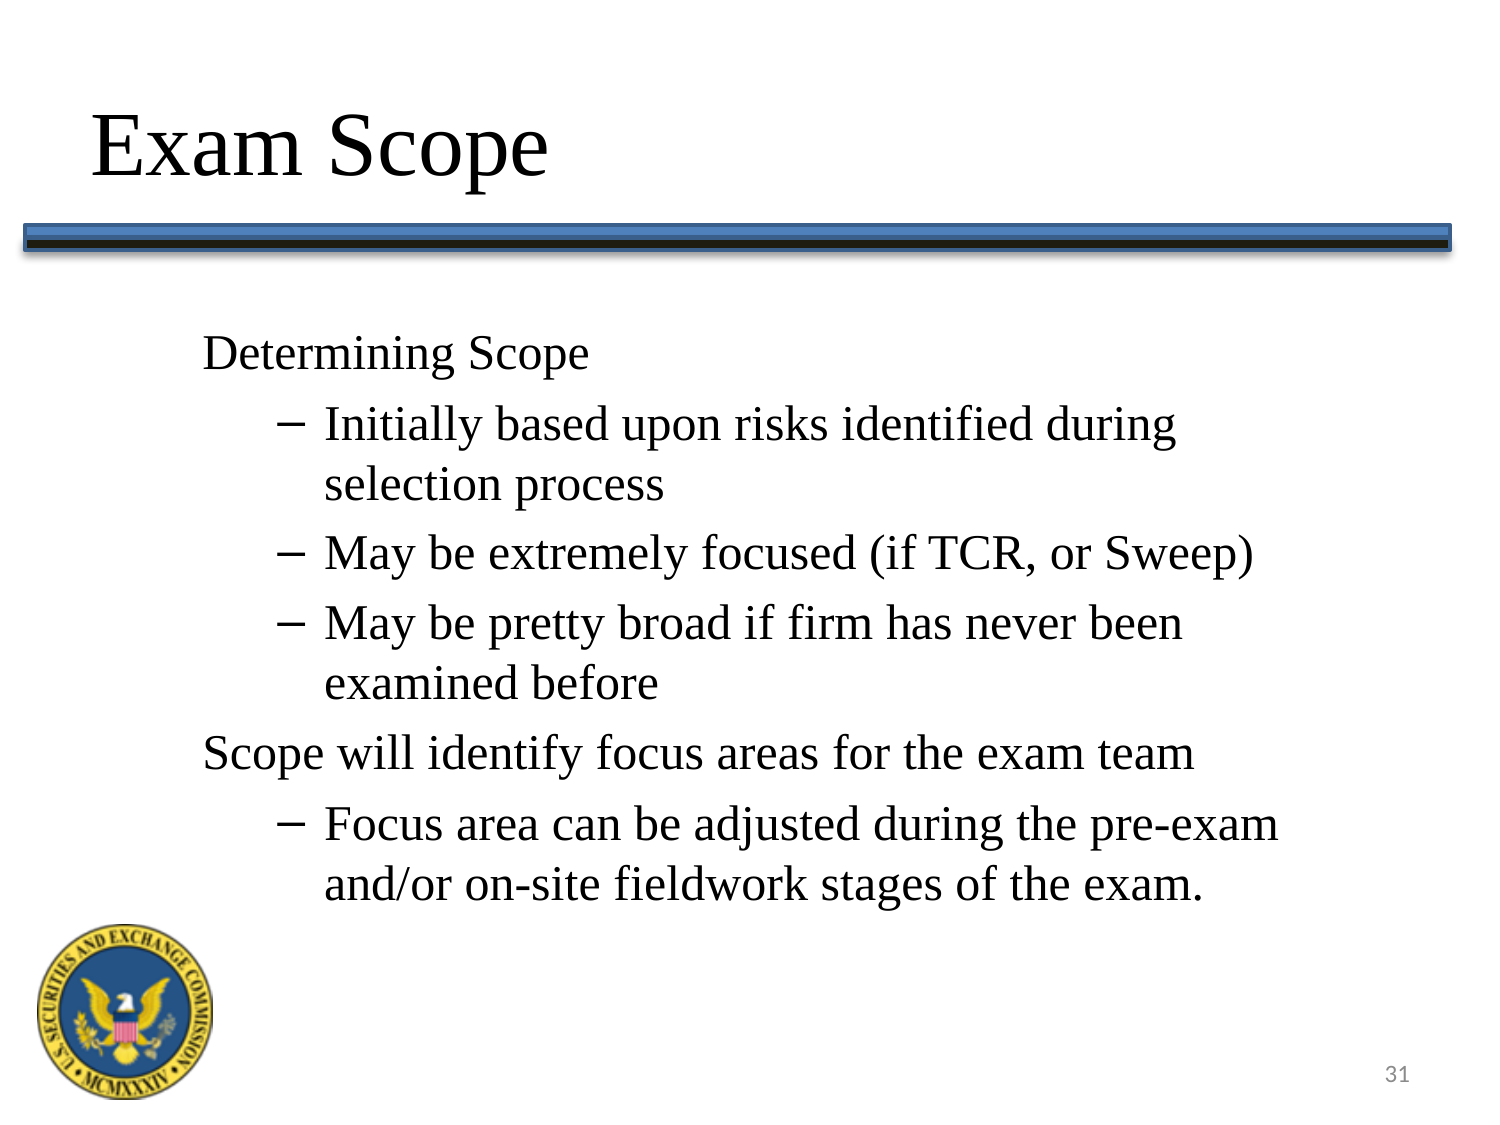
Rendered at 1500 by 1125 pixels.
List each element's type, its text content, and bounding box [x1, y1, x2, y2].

slide_number 31 [1074, 1042, 1425, 1103]
picture [37, 924, 213, 1101]
title Exam Scope [75, 45, 1425, 223]
text_box [23, 223, 1452, 235]
text_box Determining Scope Initially based upon risks identified during selection process May be extremely focused (if TCR, or Sweep) May be pretty broad if firm has never been examined before Scope will identify focus areas for the exam team Focus area can be adjusted during the pre-exam and/or on-site fieldwork stages of the exam. [187, 312, 1350, 978]
text_box [23, 235, 1452, 252]
